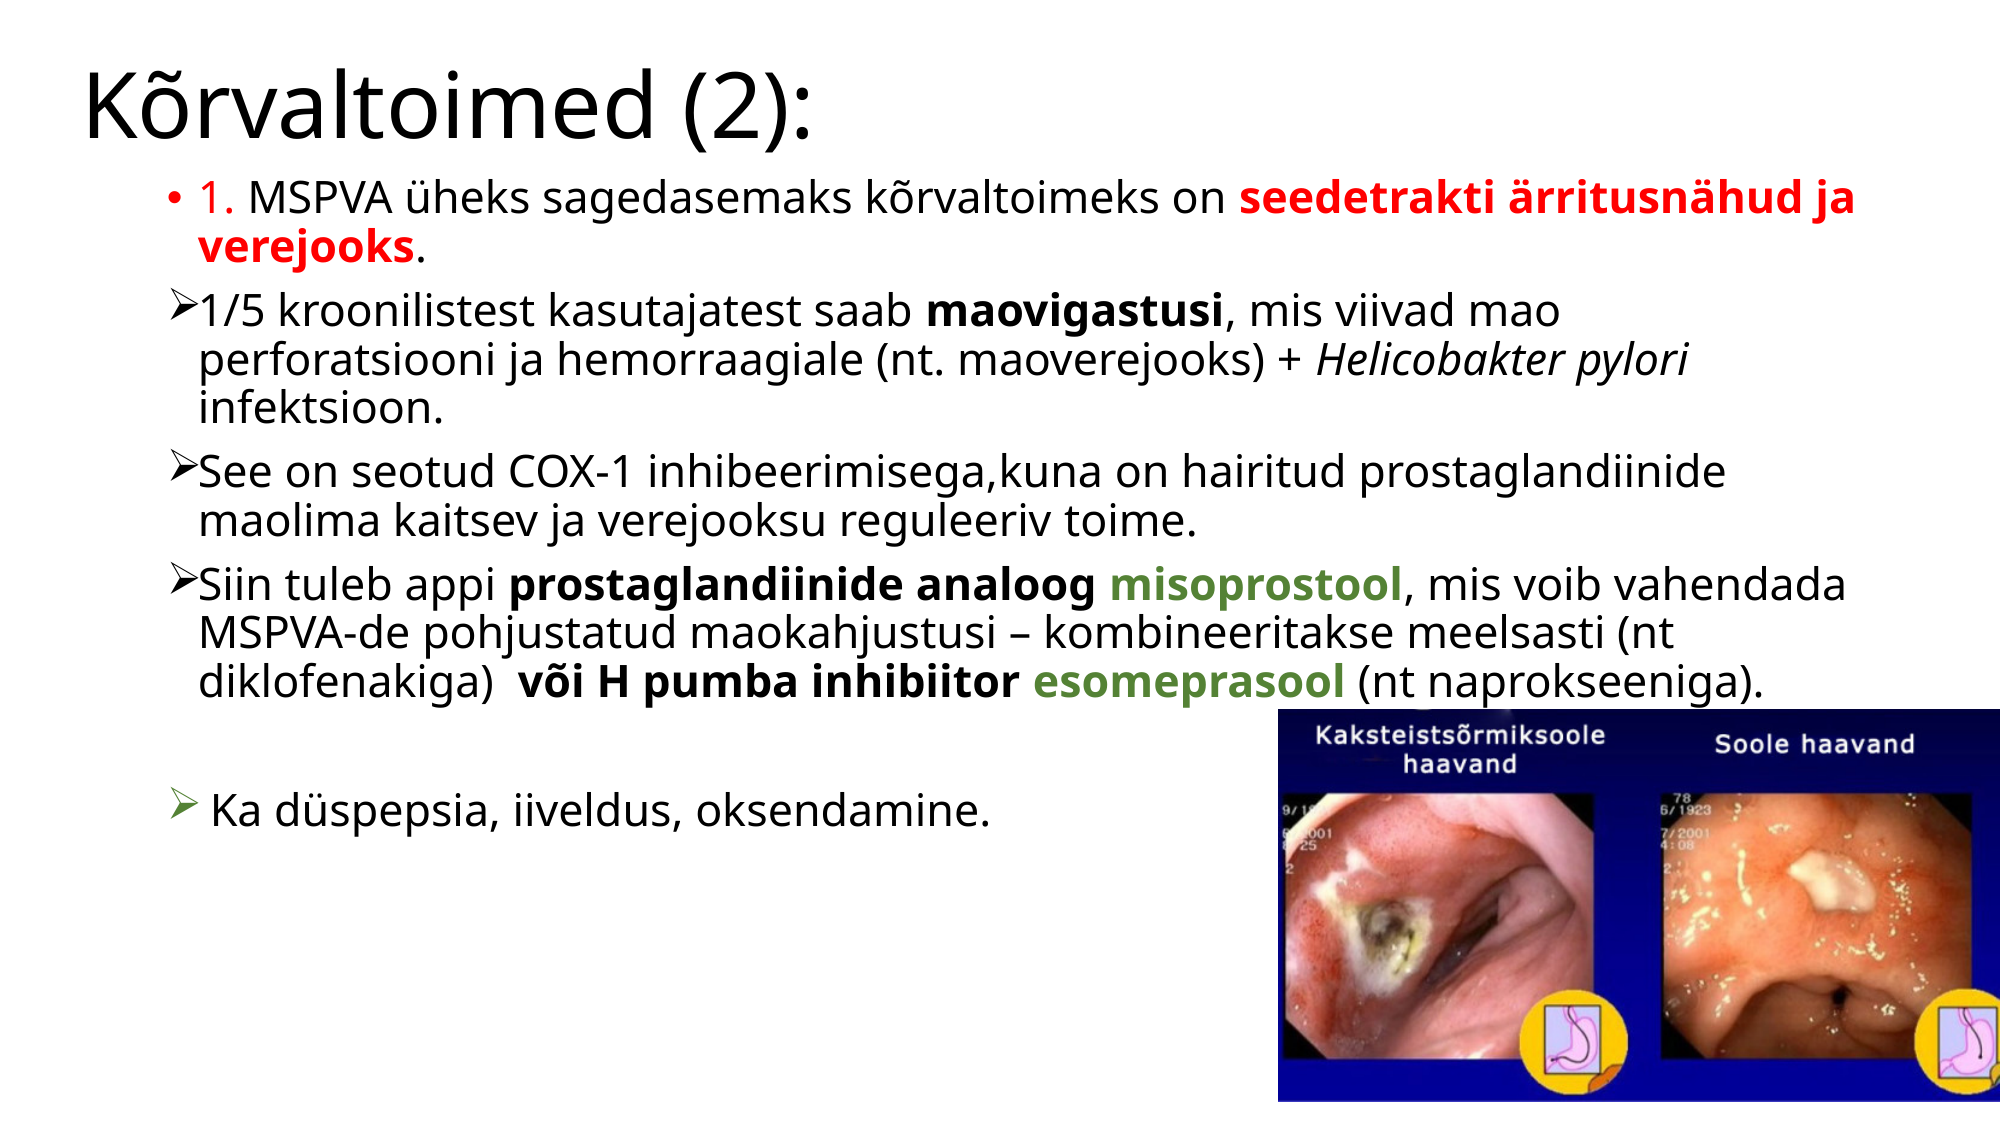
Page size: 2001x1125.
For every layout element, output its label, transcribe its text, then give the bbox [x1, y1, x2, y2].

list 1. MSPVA üheks sagedasemaks kõrvaltoimeks on seedetrakti ärritusnähud ja verejooks. 1/5 kroonilistest kasutajatest saab maovigastusi, mis viivad mao perforatsiooni ja hemorraagiale (nt. maoverejooks) + Helicobakter pylori infektsioon. See on seotud COX-1 inhibeerimisega,kuna on hairitud prostaglandiinide maolima kaitsev ja verejooksu reguleeriv toime. Siin tuleb appi prostaglandiinide analoog misoprostool, mis voib vahendada MSPVA-de pohjustatud maokahjustusi – kombineeritakse meelsasti (nt diklofenakiga) või H pumba inhibiitor esomeprasool (nt naprokseeniga). Ka düspepsia, iiveldus, oksendamine. [151, 167, 1877, 882]
picture [1278, 709, 2000, 1102]
title Kõrvaltoimed (2): [66, 0, 1792, 218]
